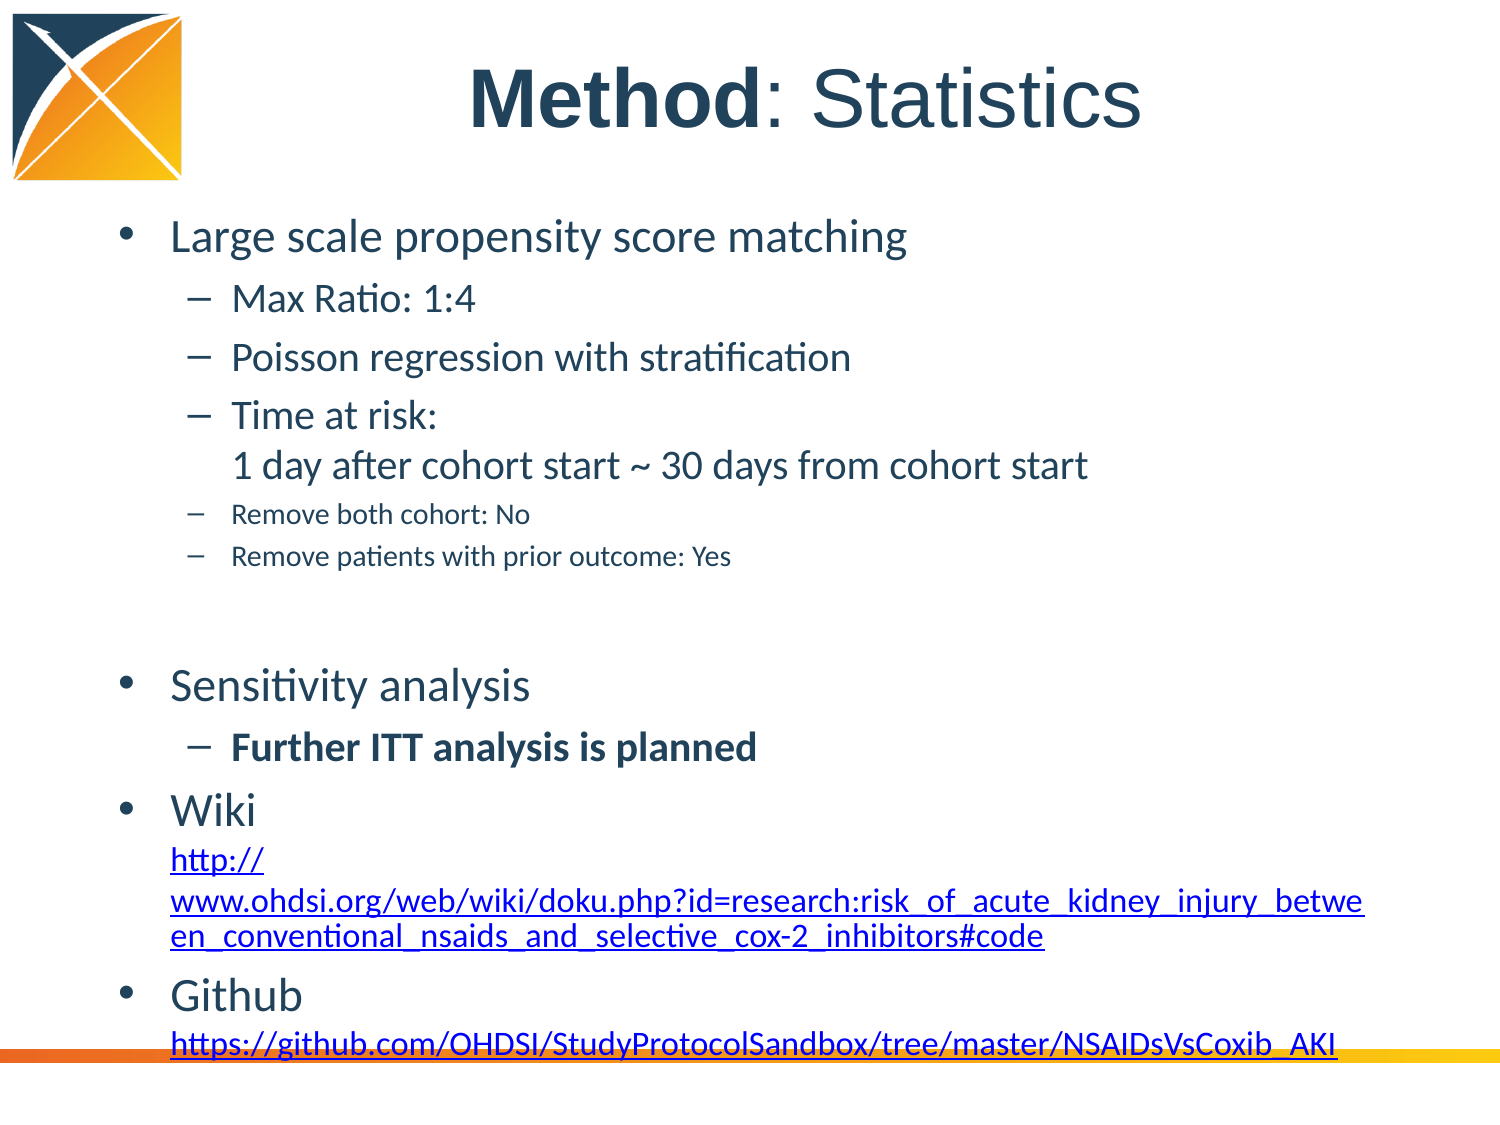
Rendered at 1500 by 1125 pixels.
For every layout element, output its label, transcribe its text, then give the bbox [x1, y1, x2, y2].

list Large scale propensity score matching Max Ratio: 1:4 Poisson regression with stratification Time at risk: 1 day after cohort start ~ 30 days from cohort start Remove both cohort: No Remove patients with prior outcome: Yes Sensitivity analysis Further ITT analysis is planned Wiki http://www.ohdsi.org/web/wiki/doku.php?id=research:risk_of_acute_kidney_injury_between_conventional_nsaids_and_selective_cox-2_inhibitors#code Github https://github.com/OHDSI/StudyProtocolSandbox/tree/master/NSAIDsVsCoxib_AKI [103, 197, 1397, 1038]
title Method: Statistics [187, 24, 1425, 163]
picture [0, 0, 206, 200]
